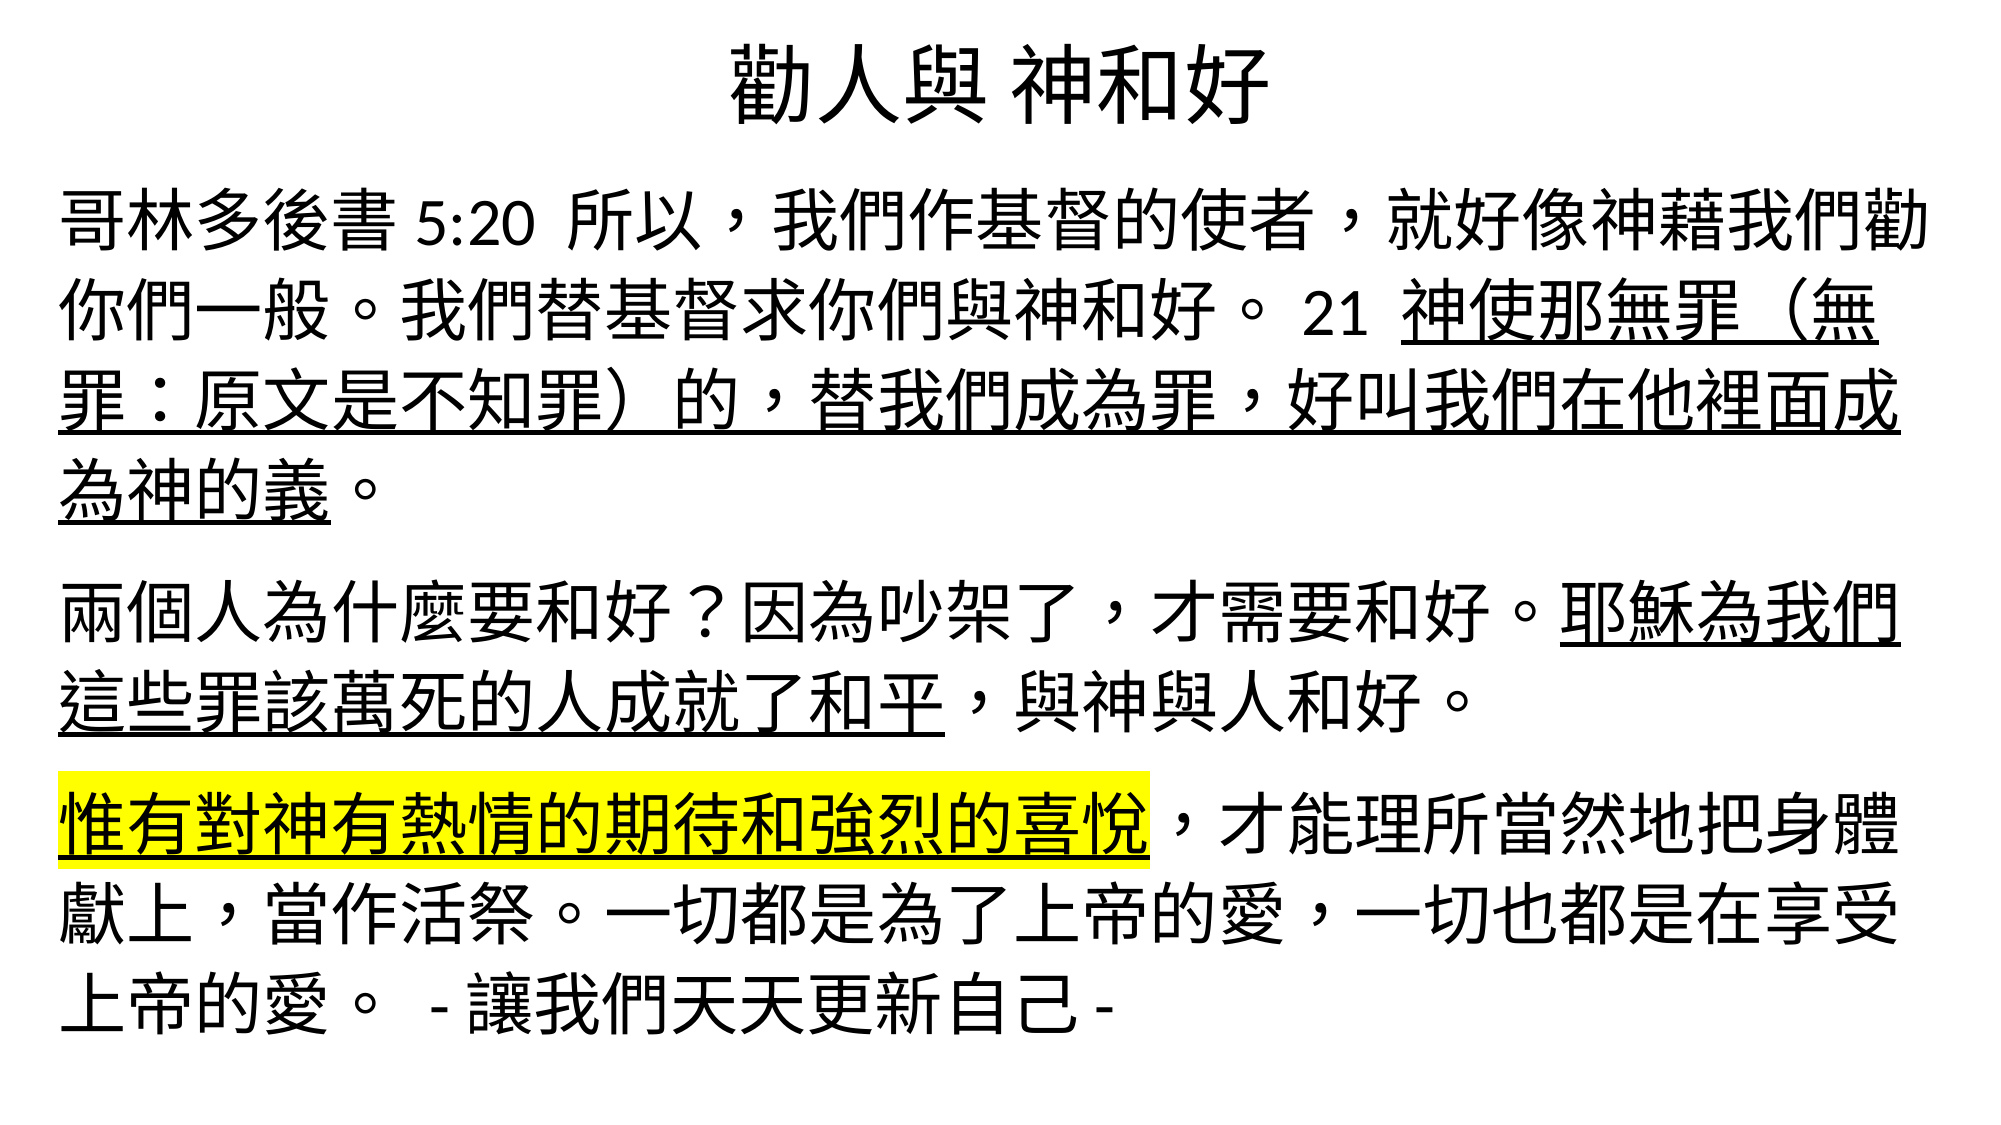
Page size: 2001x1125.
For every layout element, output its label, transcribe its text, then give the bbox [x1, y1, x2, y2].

list 哥林多後書5:20 所以，我們作基督的使者，就好像神藉我們勸你們一般。我們替基督求你們與神和好。21 神使那無罪（無罪：原文是不知罪）的，替我們成為罪，好叫我們在他裡面成為神的義。 兩個人為什麼要和好？因為吵架了，才需要和好。耶穌為我們這些罪該萬死的人成就了和平，與神與人和好。 惟有對神有熱情的期待和強烈的喜悅，才能理所當然地把身體獻上，當作活祭。一切都是為了上帝的愛，一切也都是在享受上帝的愛。 -讓我們天天更新自己- [43, 161, 1960, 1060]
title 勸人與 神和好 [137, 34, 1863, 144]
